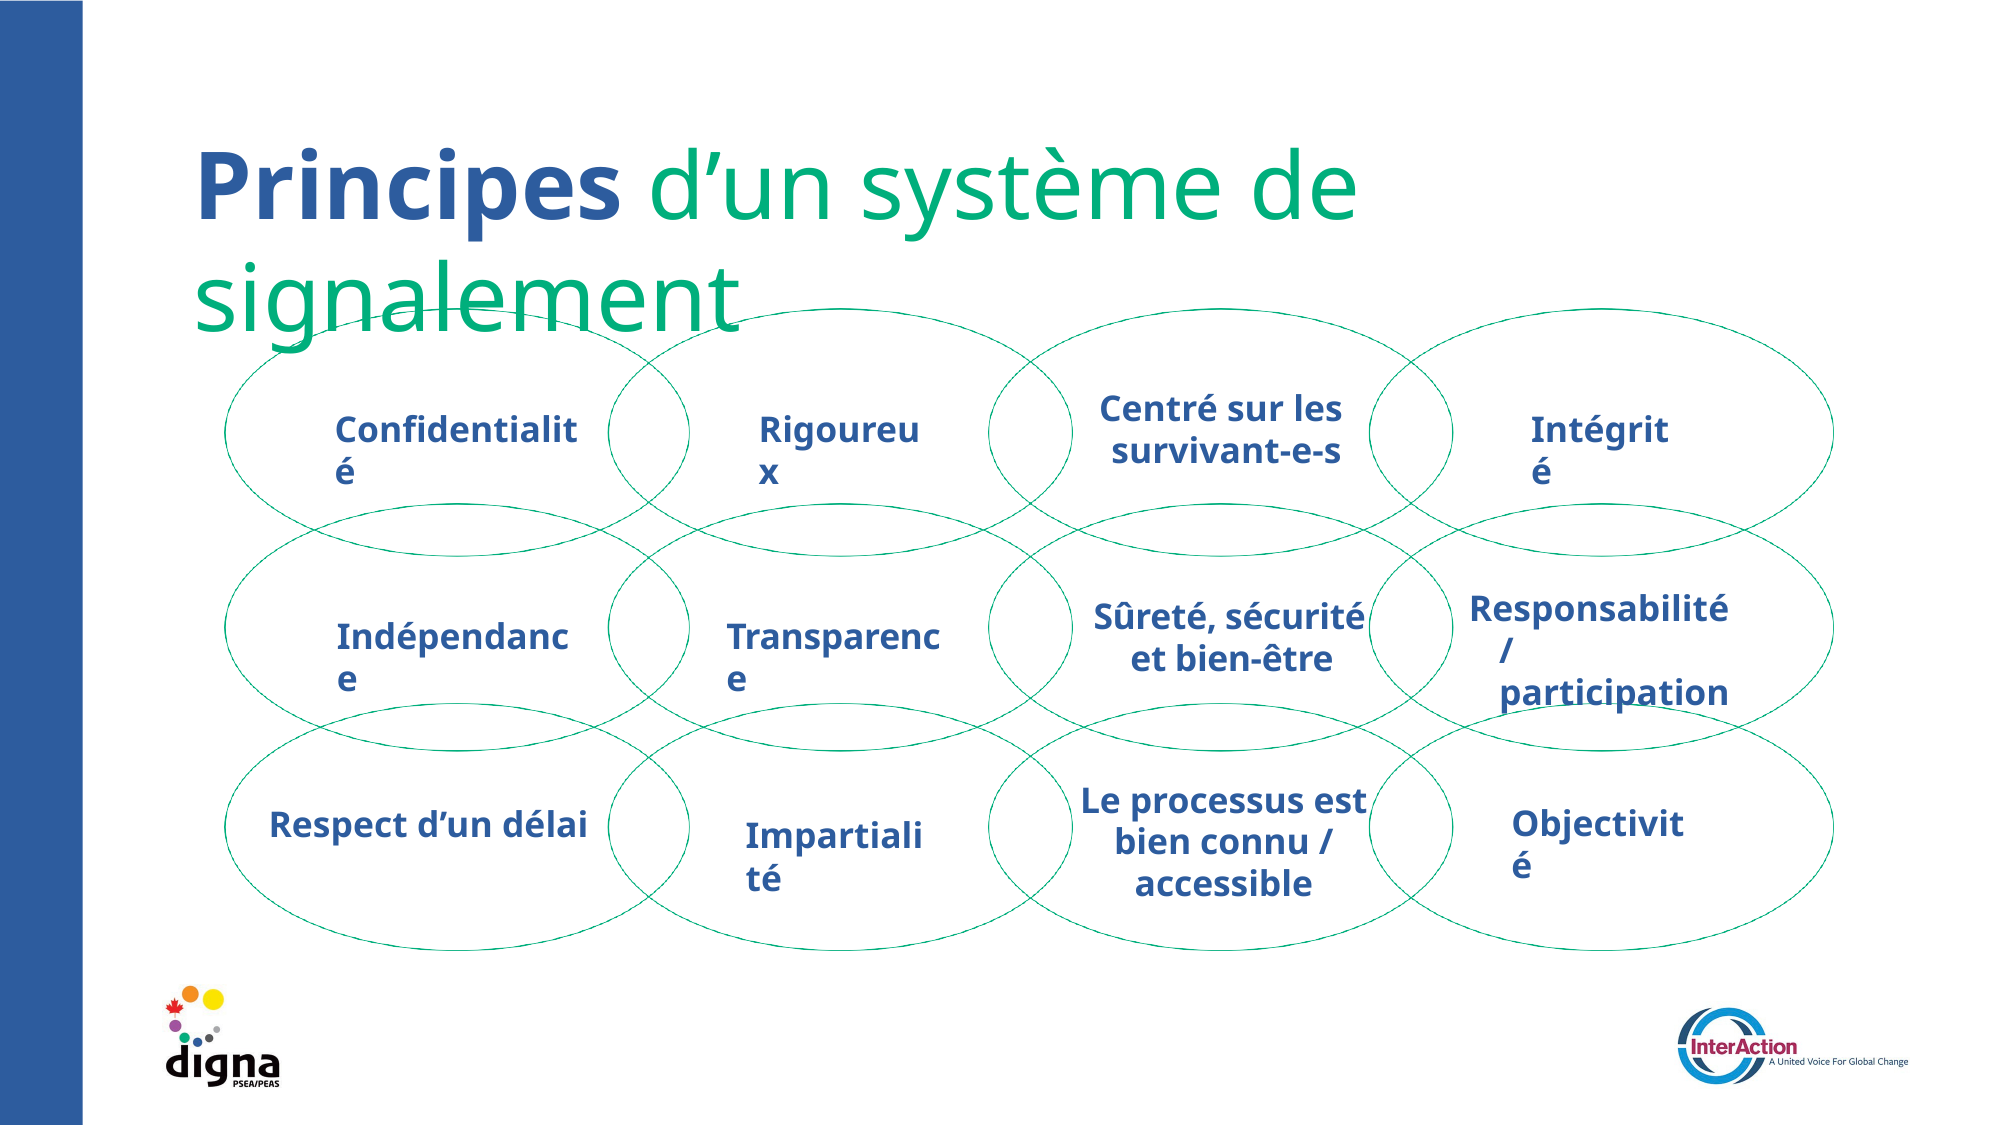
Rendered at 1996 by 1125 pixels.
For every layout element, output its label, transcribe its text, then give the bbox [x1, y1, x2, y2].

picture [161, 983, 282, 1089]
picture [224, 308, 1835, 951]
text_box Principes d’un système de signalement [191, 123, 1927, 351]
picture [1674, 1000, 1910, 1089]
text_box [0, 0, 83, 1125]
